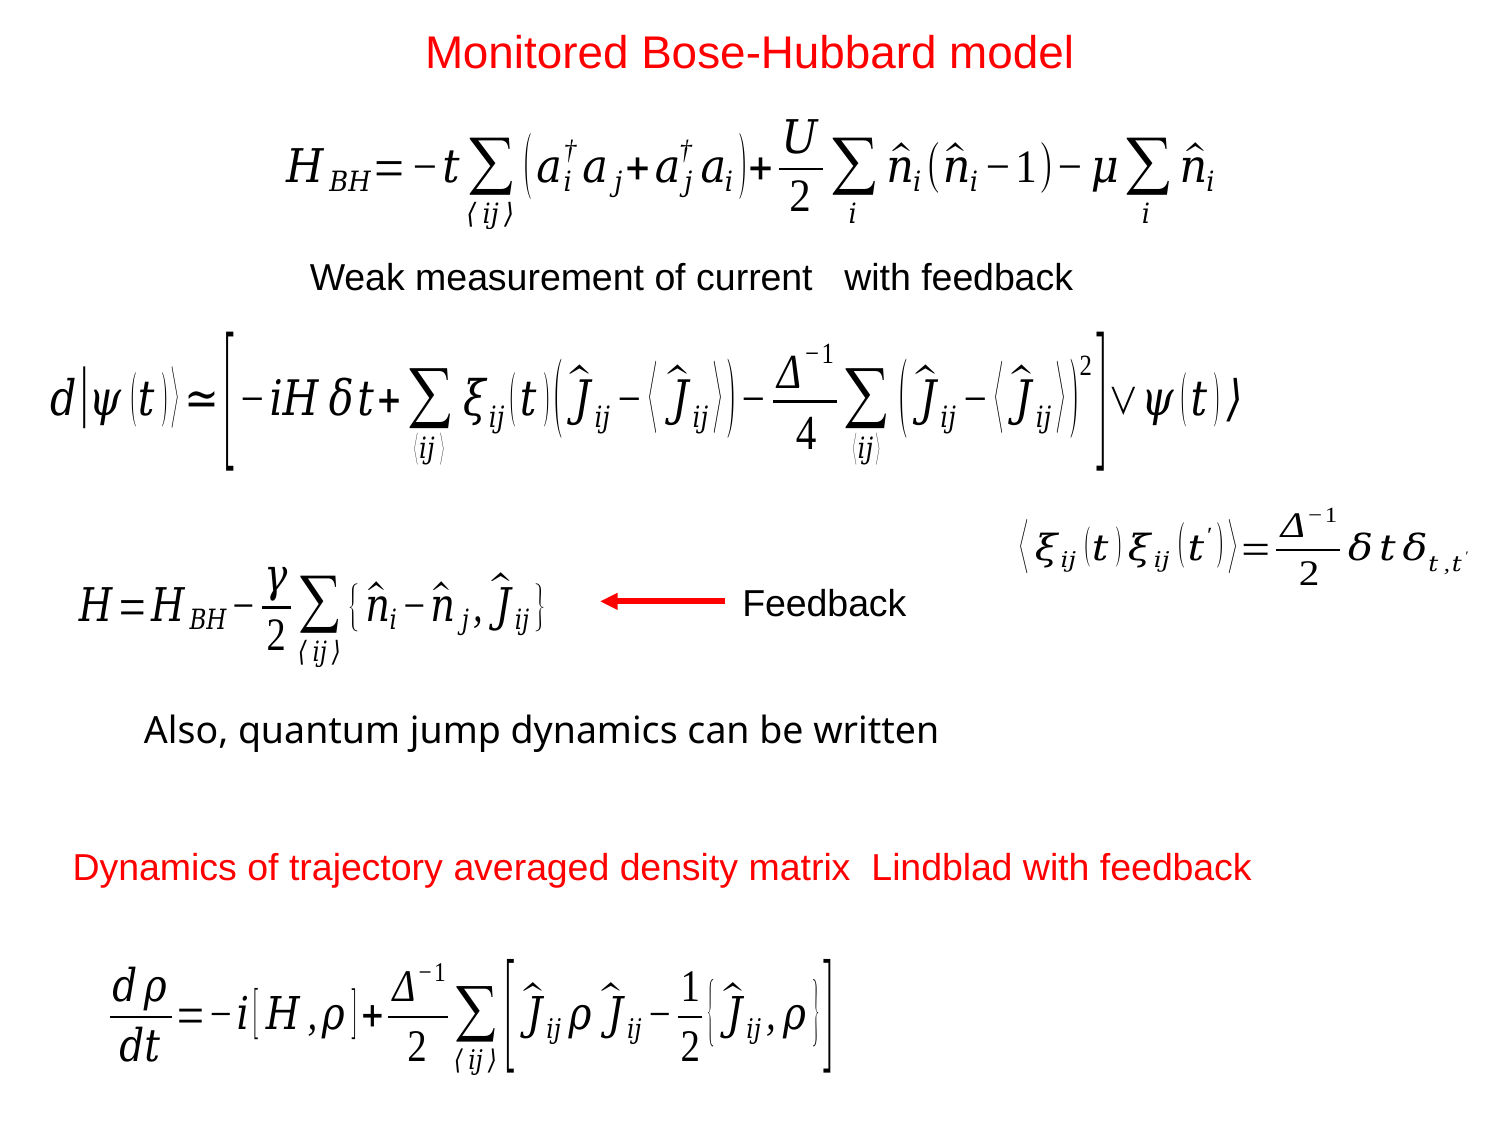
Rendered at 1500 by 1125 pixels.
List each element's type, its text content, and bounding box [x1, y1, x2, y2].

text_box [76, 550, 923, 668]
text_box Monitored Bose-Hubbard model [410, 14, 1090, 85]
